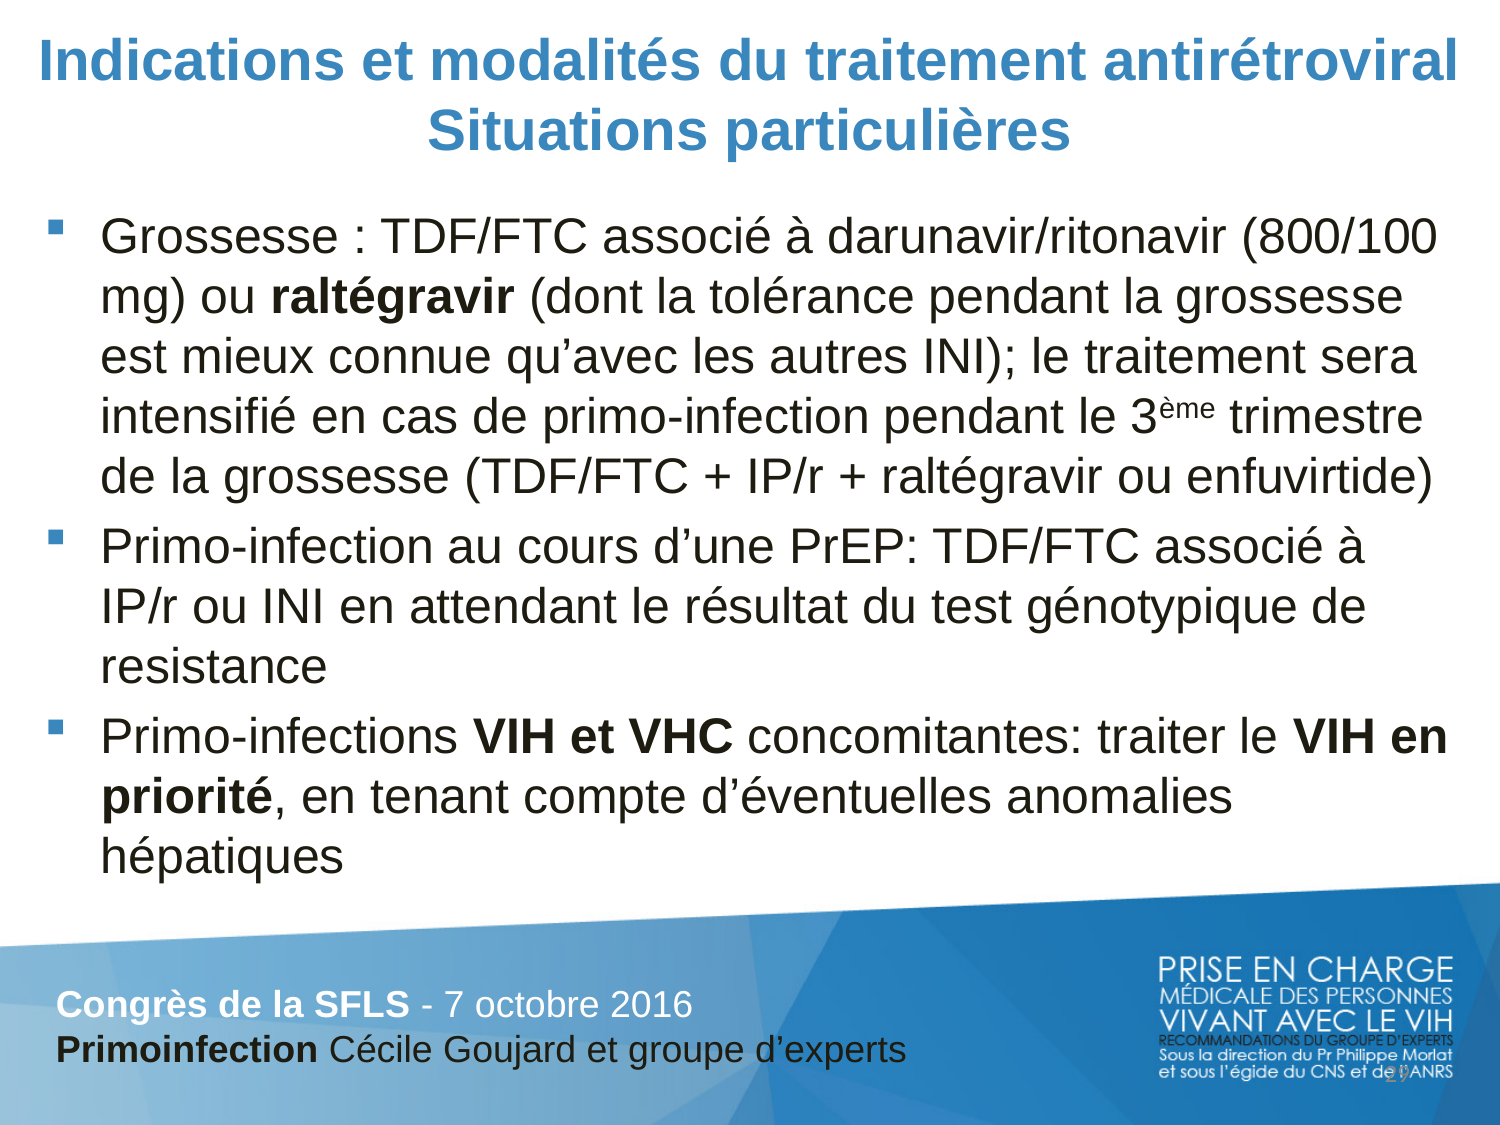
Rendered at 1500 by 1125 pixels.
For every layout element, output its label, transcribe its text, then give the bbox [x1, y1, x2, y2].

title Indications et modalités du traitement antirétroviral Situations particulières [0, 0, 1500, 185]
text_box Congrès de la SFLS - 7 octobre 2016 Primoinfection Cécile Goujard et groupe d’experts [41, 972, 975, 1078]
slide_number 29 [1074, 1042, 1425, 1103]
picture [0, 185, 1500, 1125]
list Grossesse : TDF/FTC associé à darunavir/ritonavir (800/100 mg) ou raltégravir (dont la tolérance pendant la grossesse est mieux connue qu’avec les autres INI); le traitement sera intensifié en cas de primo-infection pendant le 3ème trimestre de la grossesse (TDF/FTC + IP/r + raltégravir ou enfuvirtide) Primo-infection au cours d’une PrEP: TDF/FTC associé à IP/r ou INI en attendant le résultat du test génotypique de resistance Primo-infections VIH et VHC concomitantes: traiter le VIH en priorité, en tenant compte d’éventuelles anomalies hépatiques [29, 196, 1471, 857]
